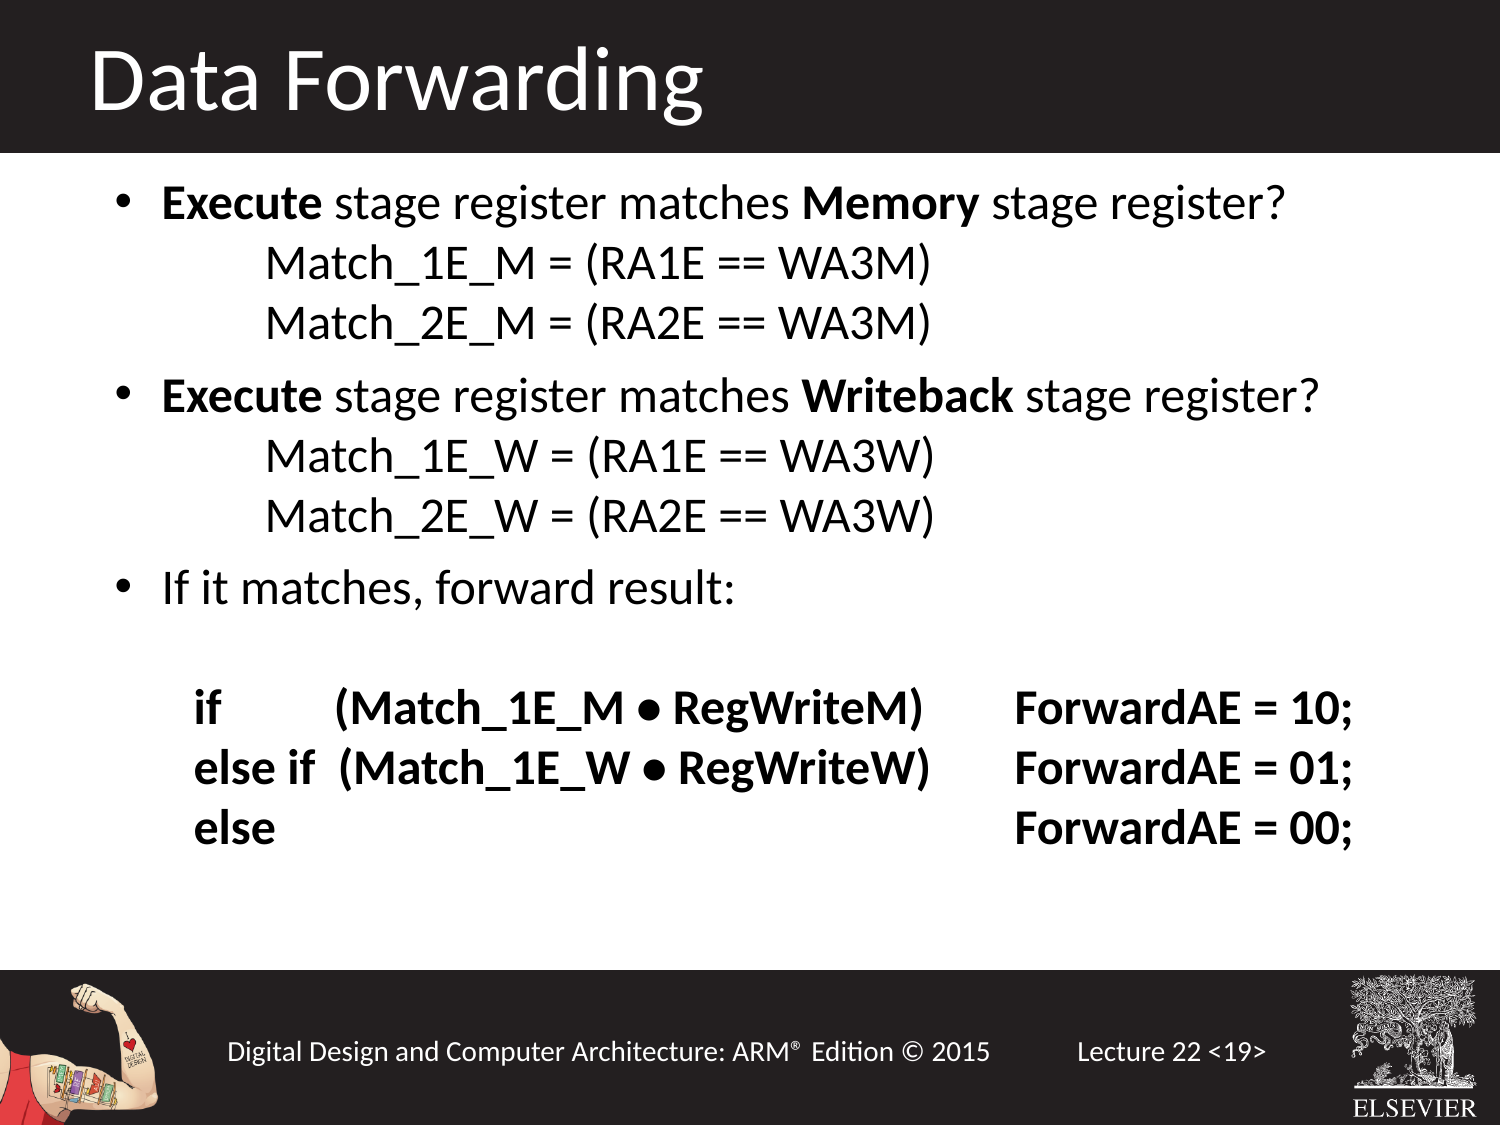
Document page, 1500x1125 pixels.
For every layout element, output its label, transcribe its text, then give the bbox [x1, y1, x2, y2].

picture [1350, 974, 1477, 1117]
picture [0, 979, 163, 1125]
text_box Execute stage register matches Memory stage register? Match_1E_M = (RA1E == WA3M) Match_2E_M = (RA2E == WA3M) Execute stage register matches Writeback stage register? Match_1E_W = (RA1E == WA3W) Match_2E_W = (RA2E == WA3W) If it matches, forward result: if (Match_1E_M • RegWriteM) ForwardAE = 10; else if (Match_1E_W • RegWriteW) ForwardAE = 01; else ForwardAE = 00; [99, 162, 1438, 935]
text_box Data Forwarding [75, 11, 1375, 136]
